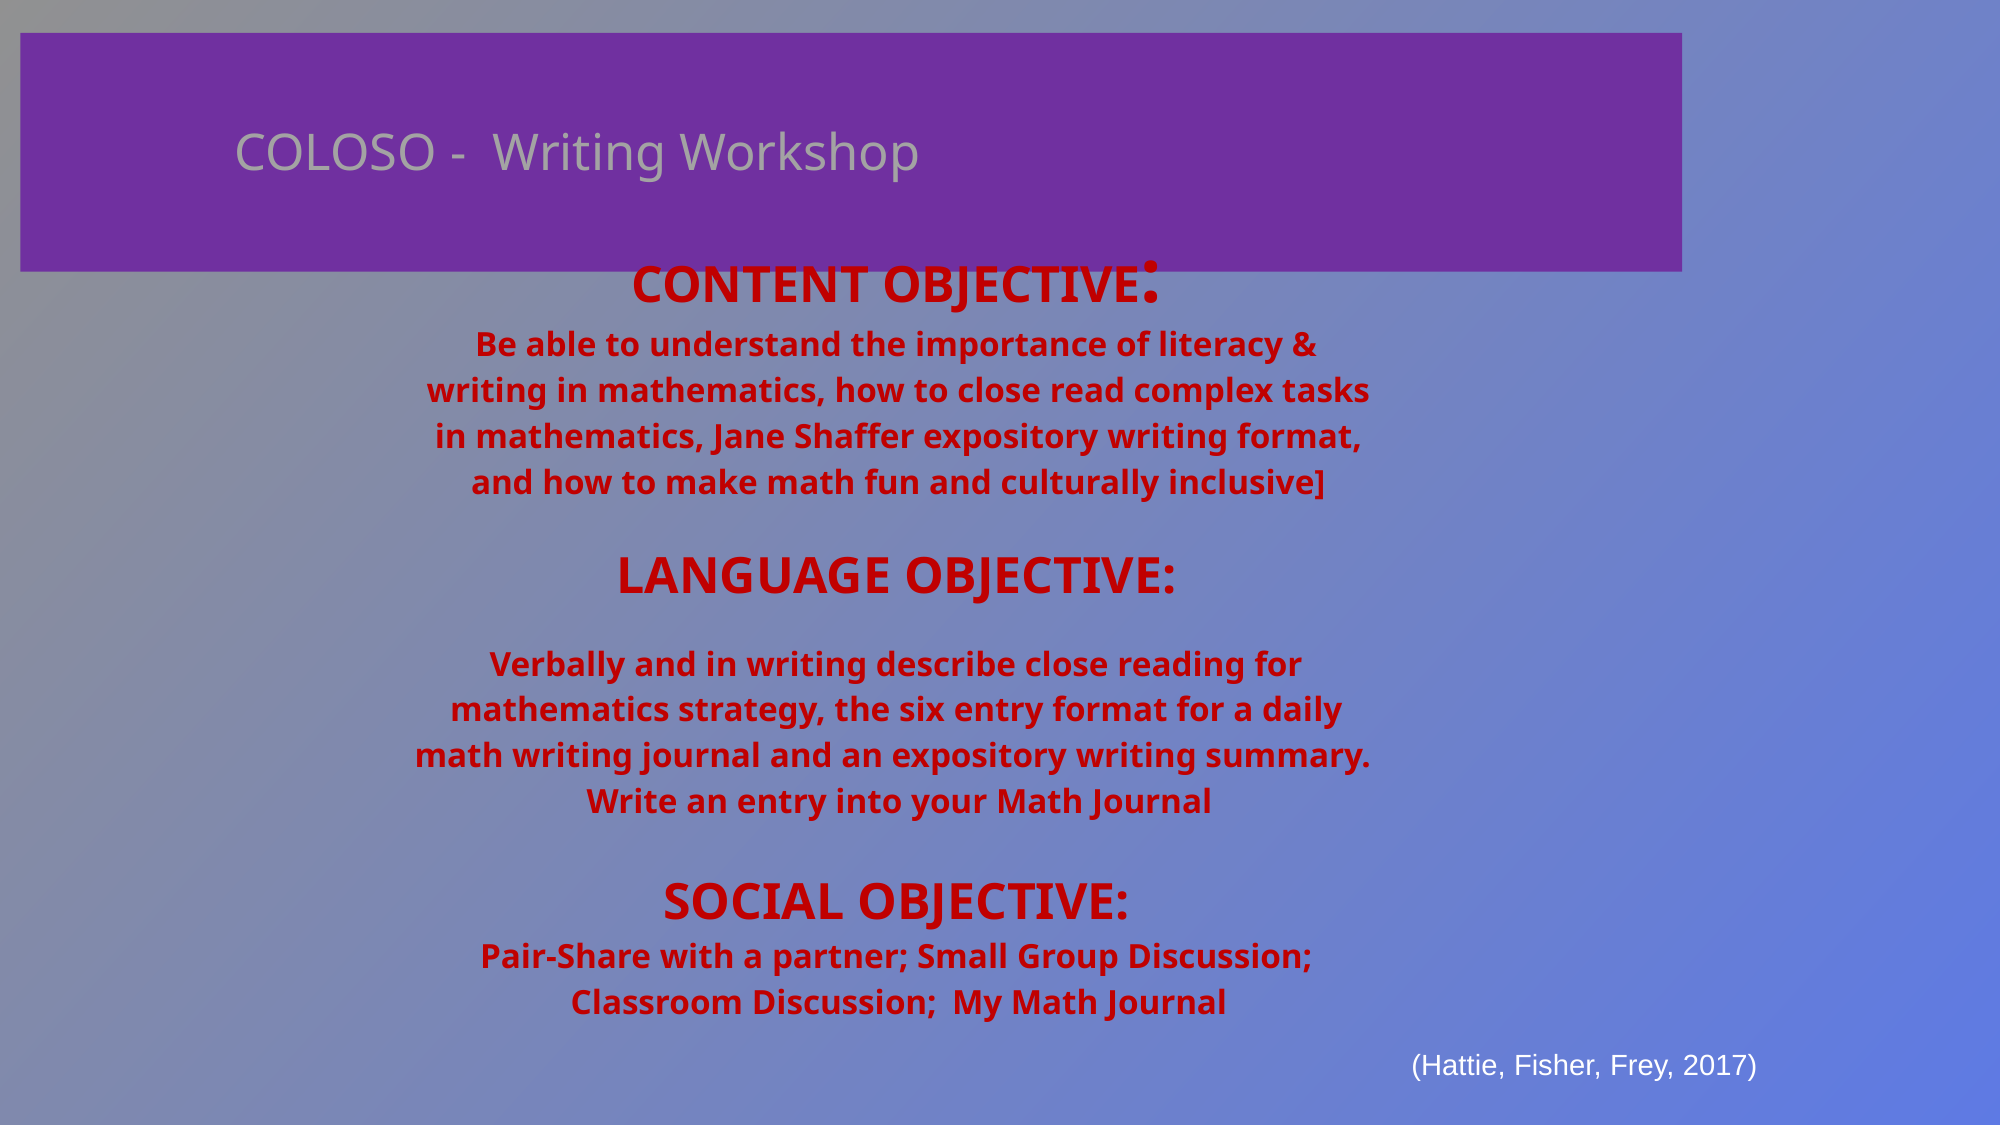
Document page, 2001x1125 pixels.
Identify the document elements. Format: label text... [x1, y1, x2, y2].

title COLOSO - Writing Workshop [20, 32, 1683, 272]
text_box CONTENT OBJECTIVE: Be able to understand the importance of literacy & writing in mathematics, how to close read complex tasks in mathematics, Jane Shaffer expository writing format, and how to make math fun and culturally inclusive] LANGUAGE OBJECTIVE: Verbally and in writing describe close reading for mathematics strategy, the six entry format for a daily math writing journal and an expository writing summary. Write an entry into your Math Journal SOCIAL OBJECTIVE: Pair-Share with a partner; Small Group Discussion; Classroom Discussion; My Math Journal [396, 206, 1397, 1029]
text_box (Hattie, Fisher, Frey, 2017) [1396, 1038, 2000, 1089]
